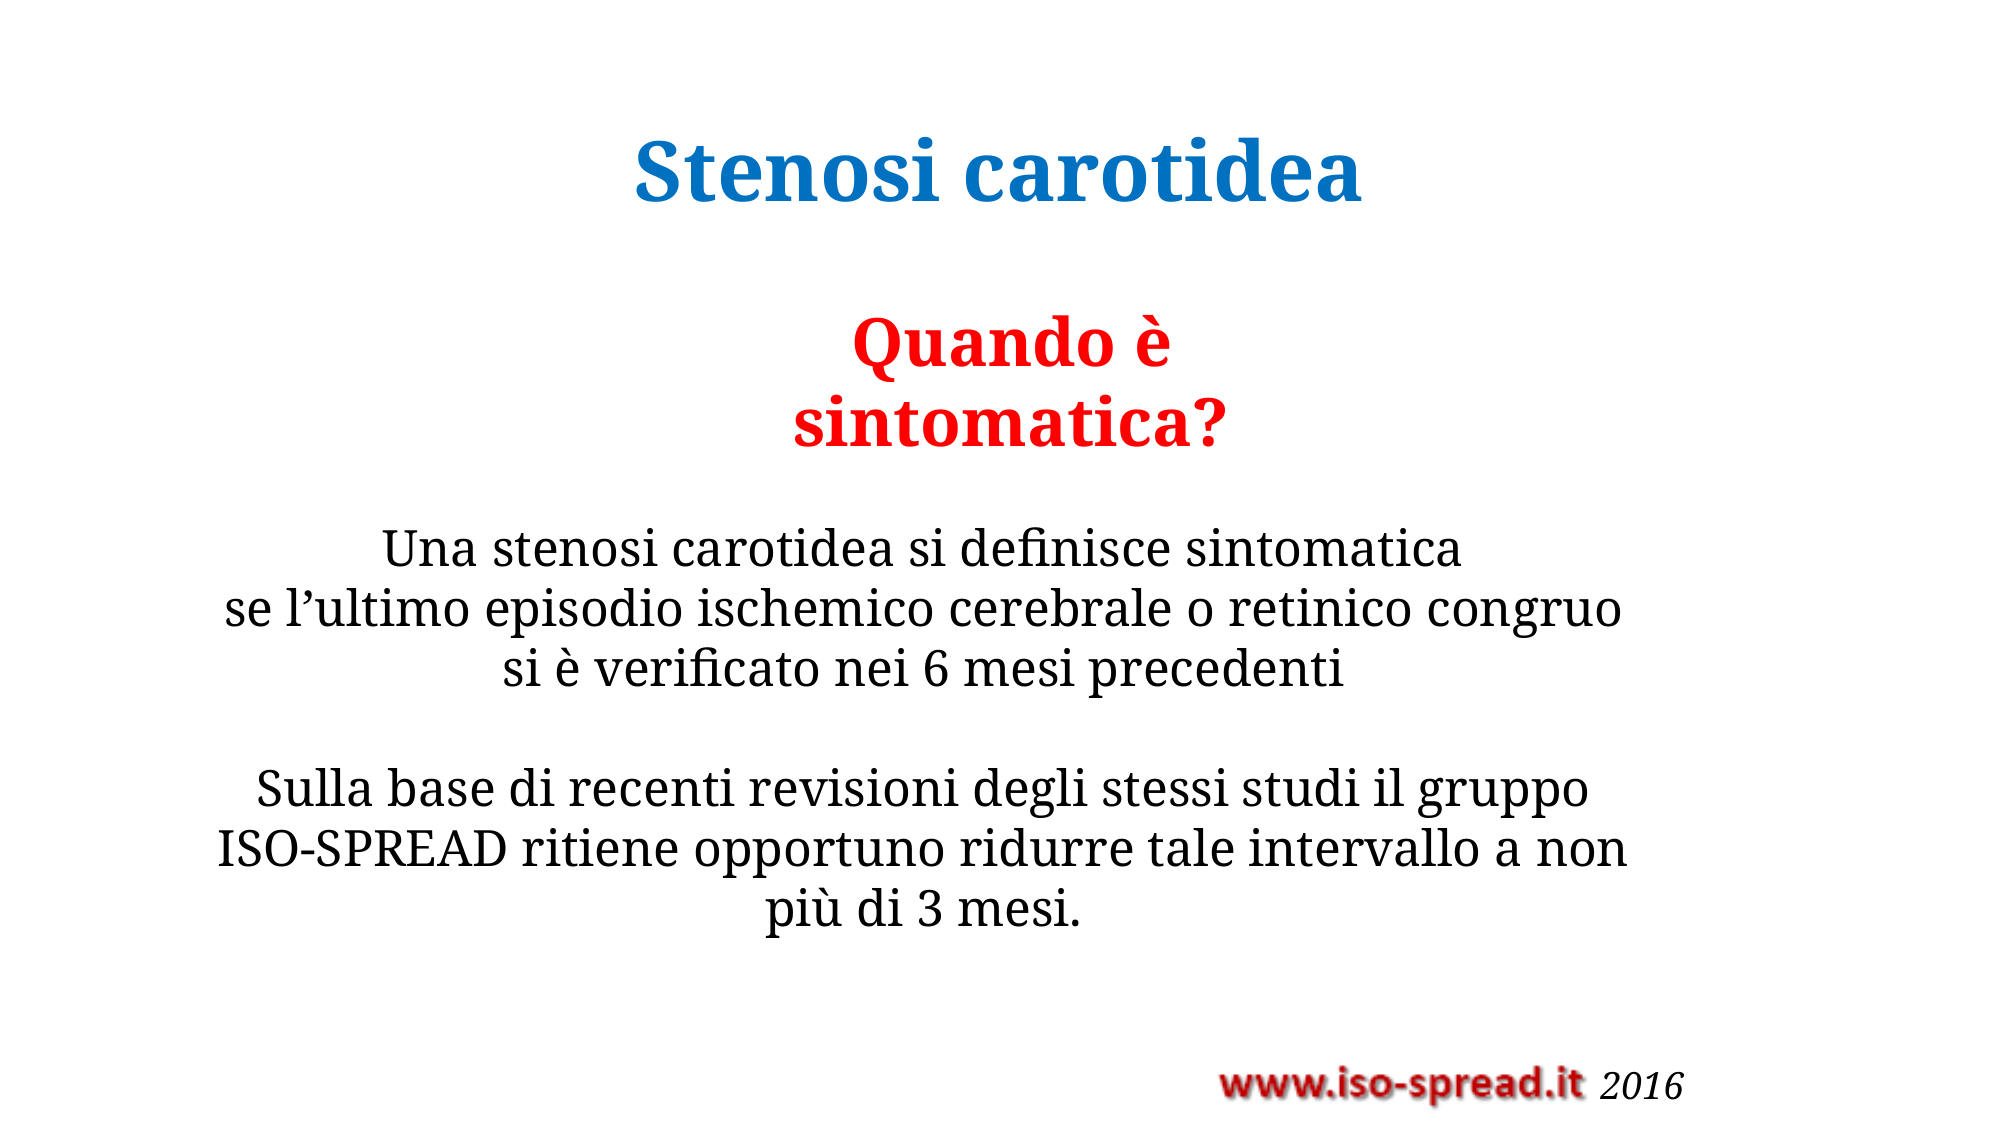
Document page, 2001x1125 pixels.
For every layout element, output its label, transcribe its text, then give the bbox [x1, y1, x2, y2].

title Stenosi carotidea [137, 59, 1863, 278]
subtitle Una stenosi carotidea si definisce sintomatica se l’ultimo episodio ischemico cerebrale o retinico congruo si è verificato nei 6 mesi precedenti Sulla base di recenti revisioni degli stessi studi il gruppo ISO-SPREAD ritiene opportuno ridurre tale intervallo a non più di 3 mesi. [214, 386, 1633, 1067]
picture [1186, 1031, 1610, 1125]
text_box 2016 [1614, 1054, 1832, 1115]
text_box Quando è sintomatica? [624, 292, 1399, 468]
